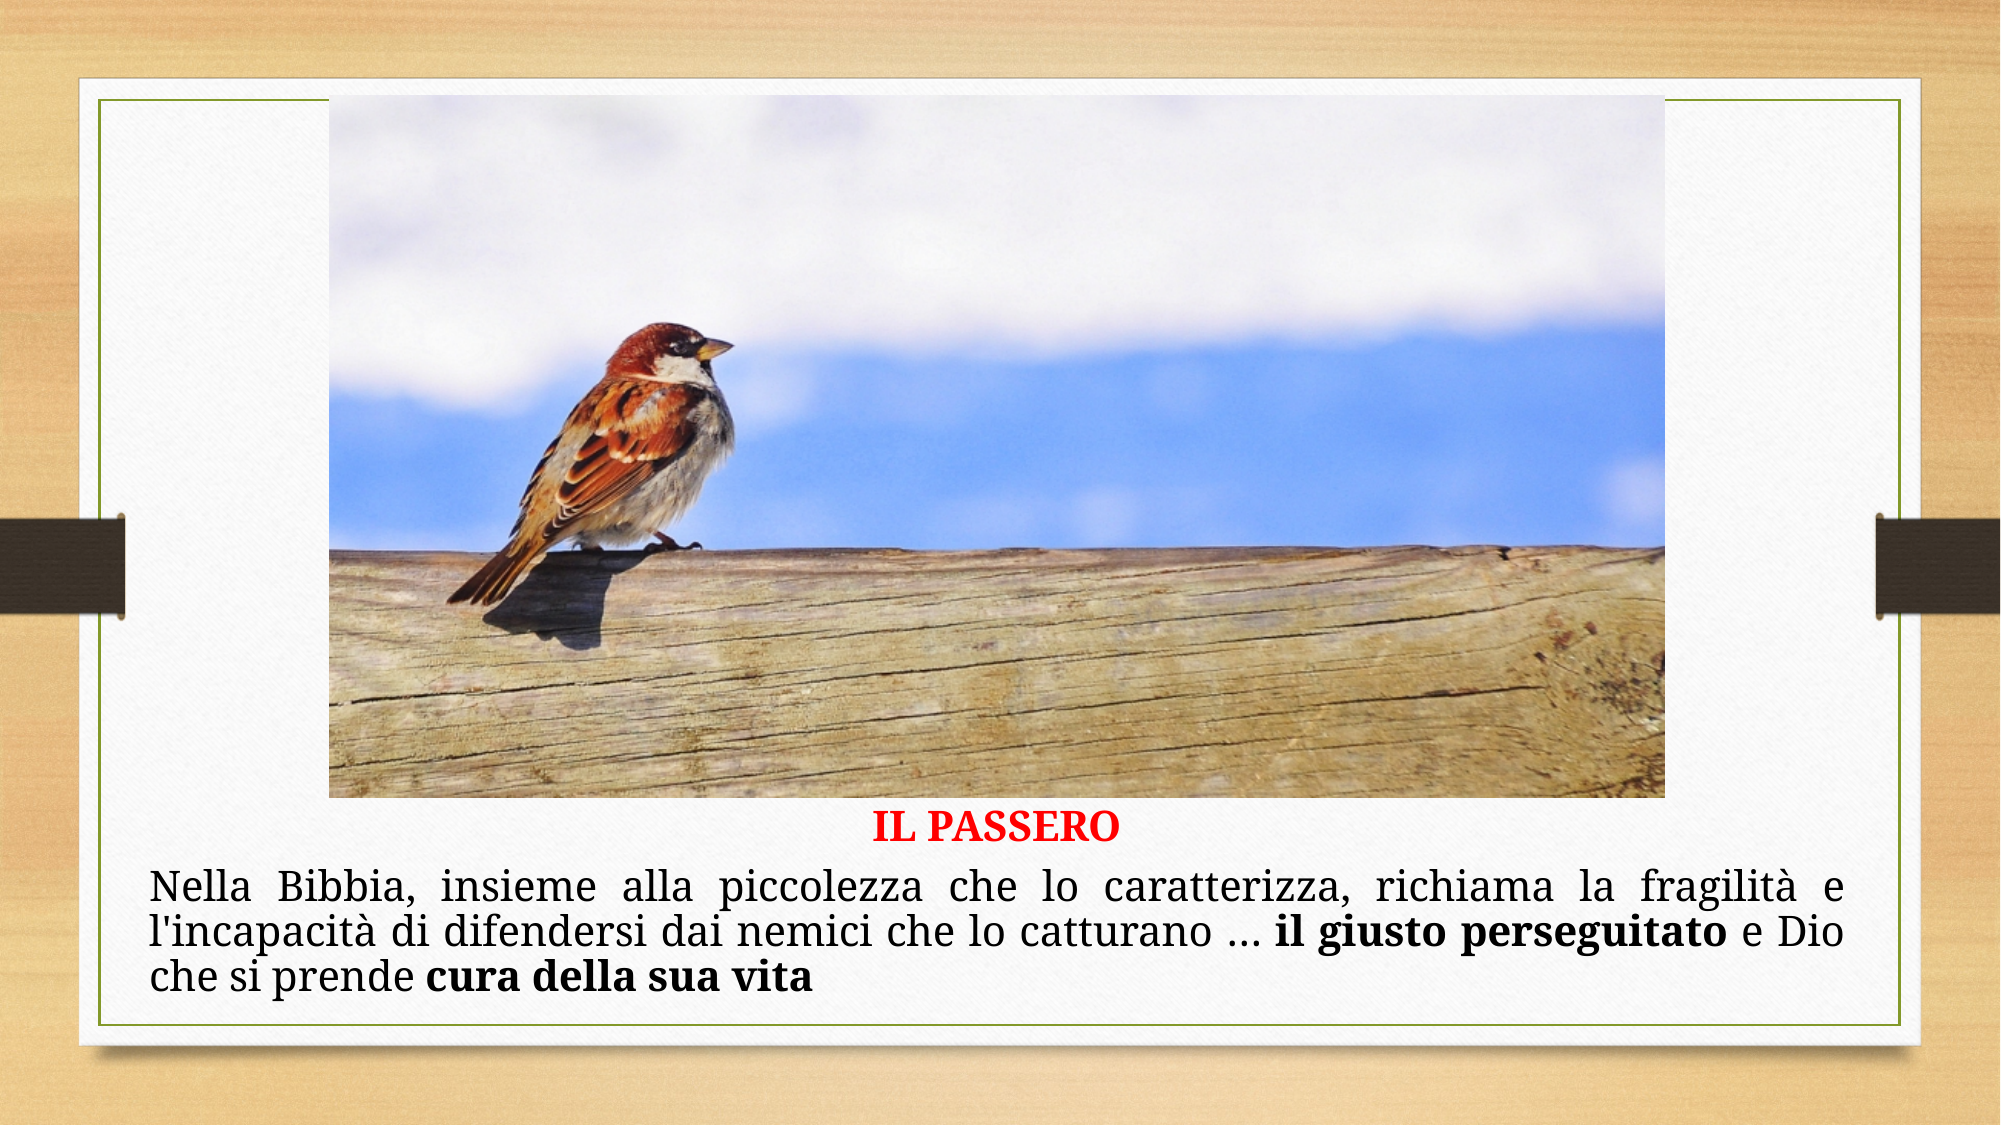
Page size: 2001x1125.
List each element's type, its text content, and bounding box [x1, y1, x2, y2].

text_box IL PASSERO Nella Bibbia, insieme alla piccolezza che lo caratterizza, richiama la fragilità e l'incapacità di difendersi dai nemici che lo catturano … il giusto perseguitato e Dio che si prende cura della sua vita [134, 797, 1860, 1010]
picture [0, 0, 2001, 1125]
